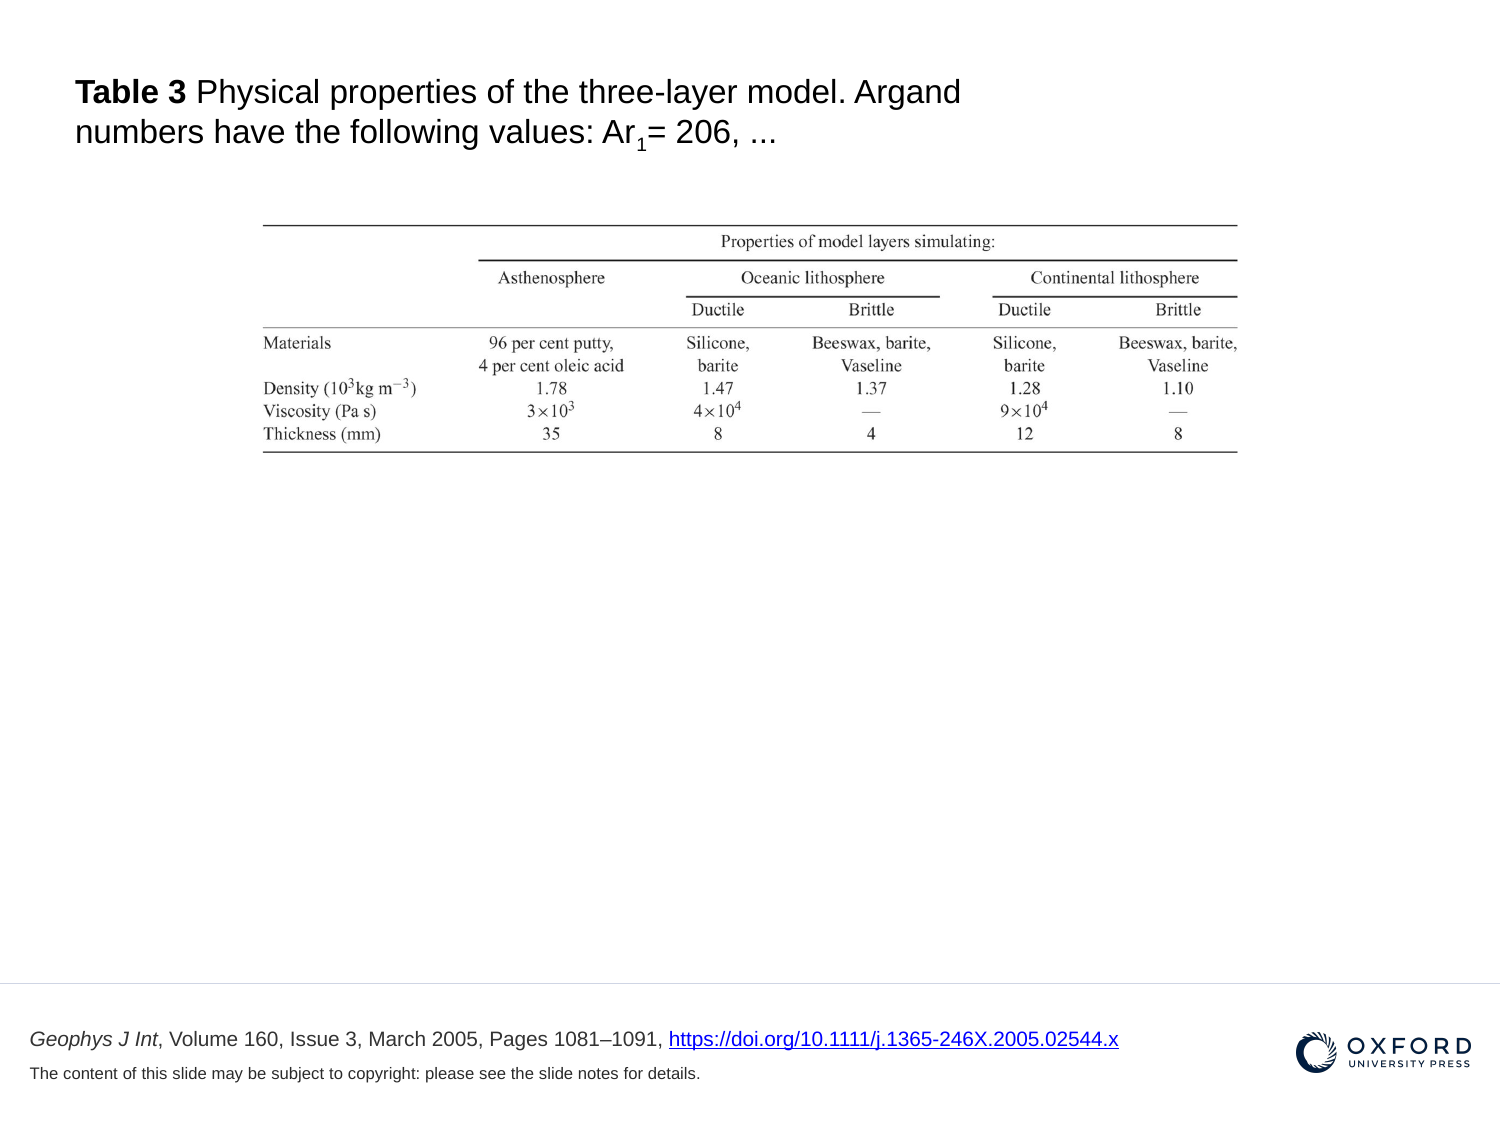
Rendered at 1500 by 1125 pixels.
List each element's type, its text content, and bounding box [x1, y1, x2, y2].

picture [262, 224, 1238, 453]
title Table 3 Physical properties of the three-layer model. Argand numbers have the following values: Ar1= 206, ... [75, 69, 1078, 171]
picture [1296, 1032, 1471, 1073]
footer Geophys J Int, Volume 160, Issue 3, March 2005, Pages 1081–1091, https://doi.org/10.1111/j.1365-246X.2005.02544.x The content of this slide may be subject to copyright: please see the slide notes for details. [0, 983, 1260, 1125]
